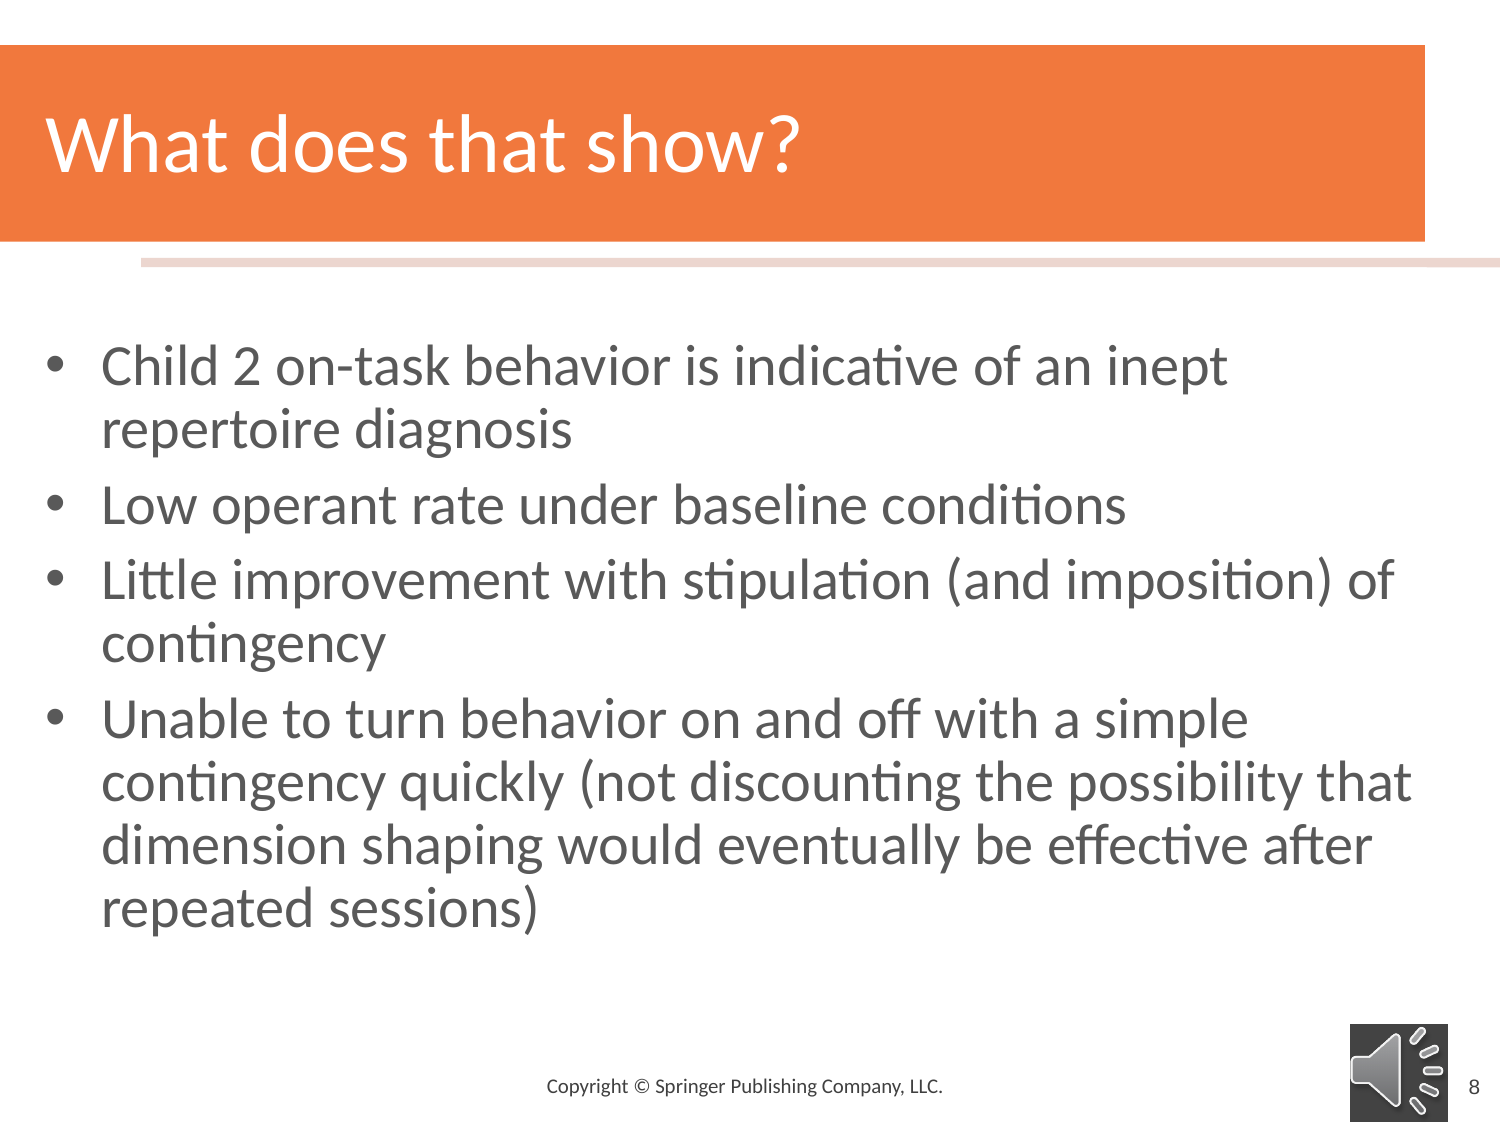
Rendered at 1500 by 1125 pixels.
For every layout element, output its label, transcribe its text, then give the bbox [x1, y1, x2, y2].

picture [1349, 1022, 1450, 1124]
slide_number 8 [1454, 1064, 1488, 1108]
title What does that show? [36, 44, 1426, 234]
list Child 2 on-task behavior is indicative of an inept repertoire diagnosis Low operant rate under baseline conditions Little improvement with stipulation (and imposition) of contingency Unable to turn behavior on and off with a simple contingency quickly (not discounting the possibility that dimension shaping would eventually be effective after repeated sessions) [36, 327, 1426, 1031]
